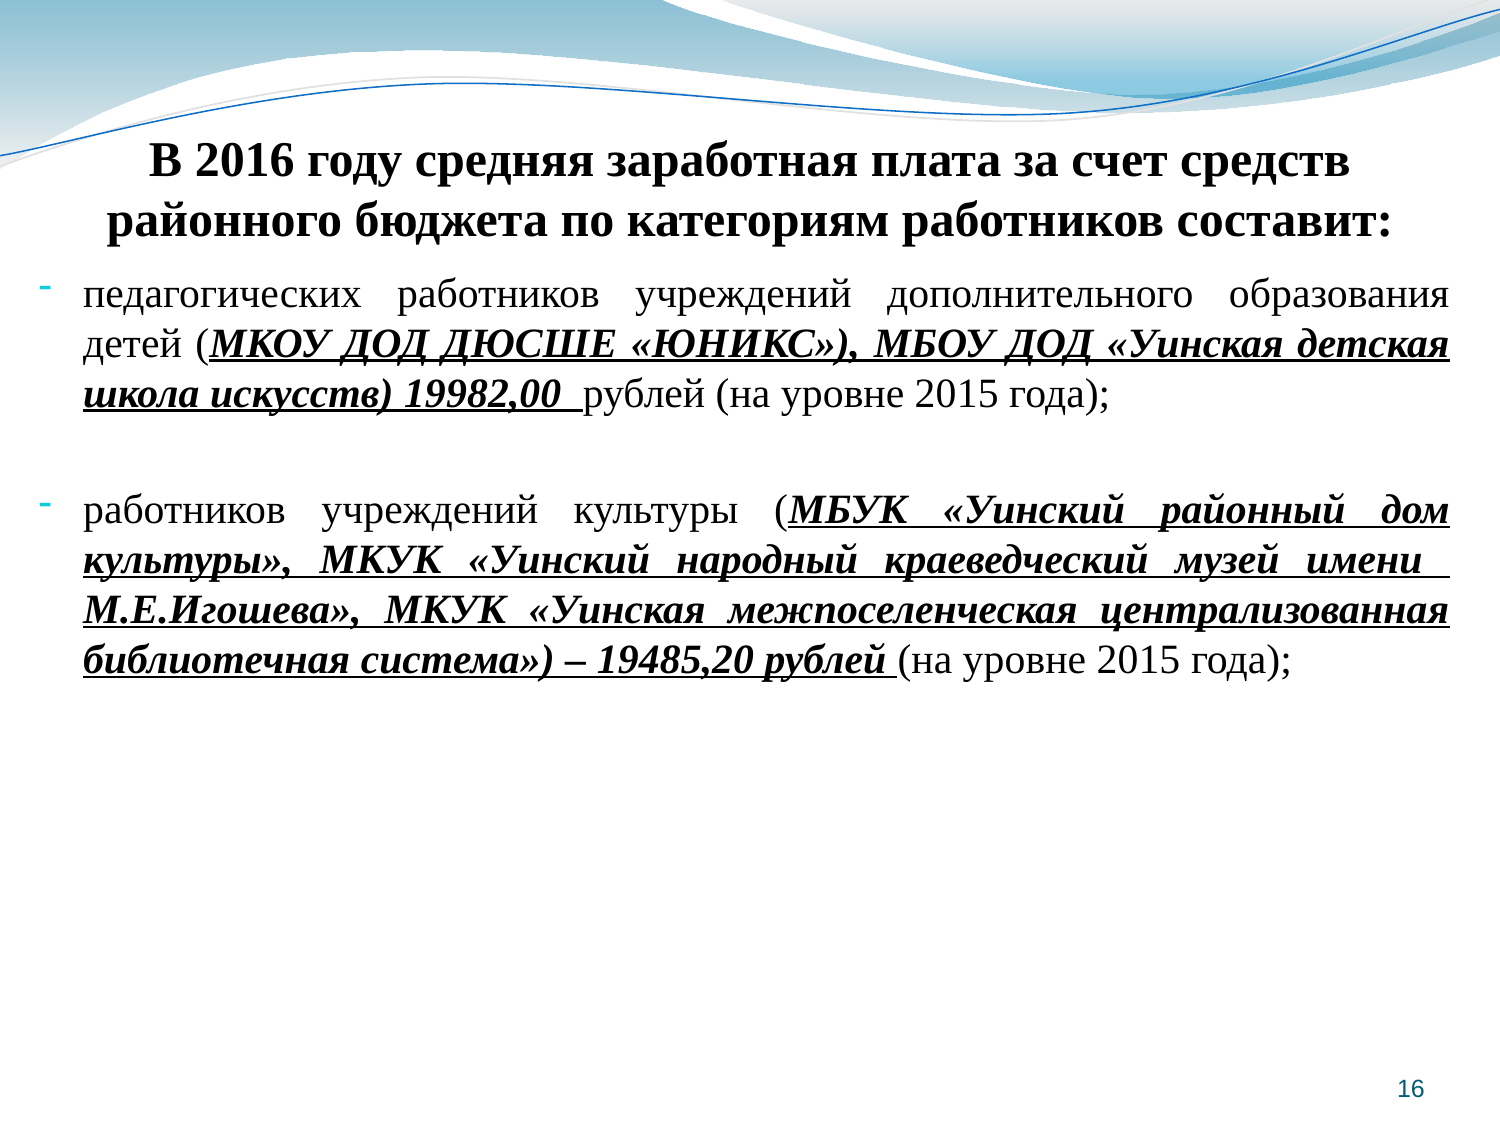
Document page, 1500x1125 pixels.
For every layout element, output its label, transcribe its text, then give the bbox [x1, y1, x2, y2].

list педагогических работников учреждений дополнительного образования детей (МКОУ ДОД ДЮСШЕ «ЮНИКС»), МБОУ ДОД «Уинская детская школа искусств) 19982,00 рублей (на уровне 2015 года); работников учреждений культуры (МБУК «Уинский районный дом культуры», МКУК «Уинский народный краеведческий музей имени М.Е.Игошева», МКУК «Уинская межпоселенческая централизованная библиотечная система») – 19485,20 рублей (на уровне 2015 года); [23, 257, 1466, 1079]
slide_number 16 [1299, 1042, 1425, 1103]
title В 2016 году средняя заработная плата за счет средств районного бюджета по категориям работников составит: [74, 58, 1426, 247]
